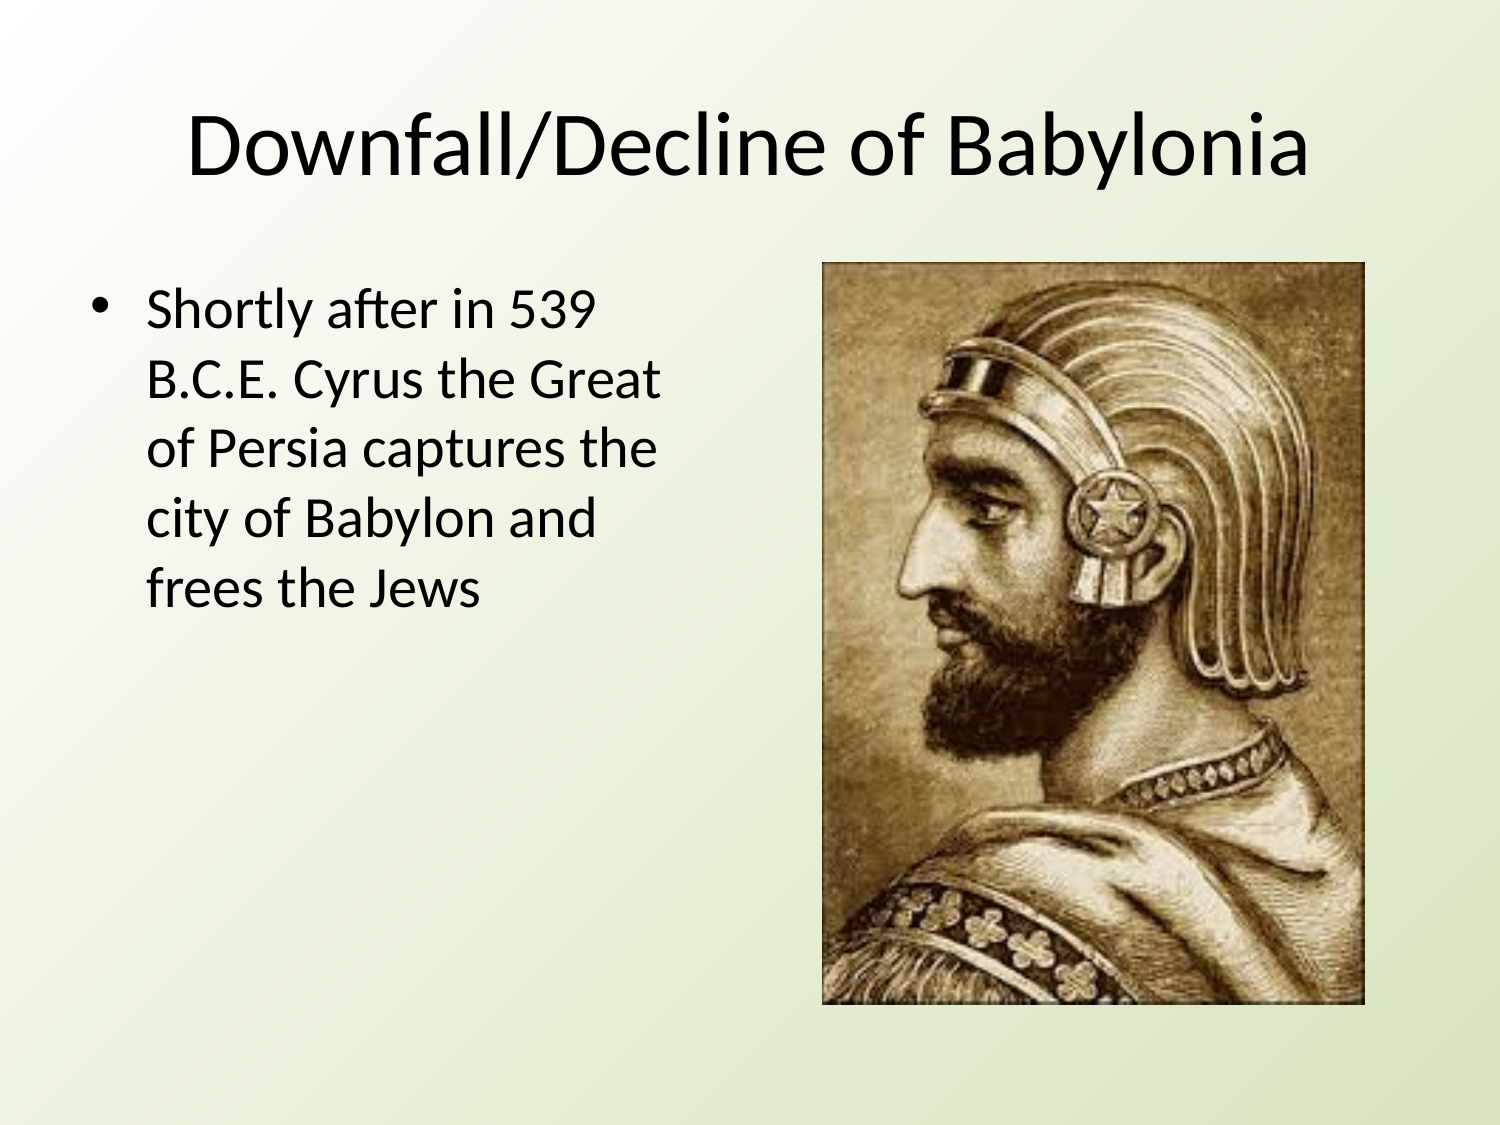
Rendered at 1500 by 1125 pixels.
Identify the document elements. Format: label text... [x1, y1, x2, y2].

list Shortly after in 539 B.C.E. Cyrus the Great of Persia captures the city of Babylon and frees the Jews [75, 262, 738, 1005]
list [762, 262, 1426, 1006]
title Downfall/Decline of Babylonia [75, 45, 1425, 233]
